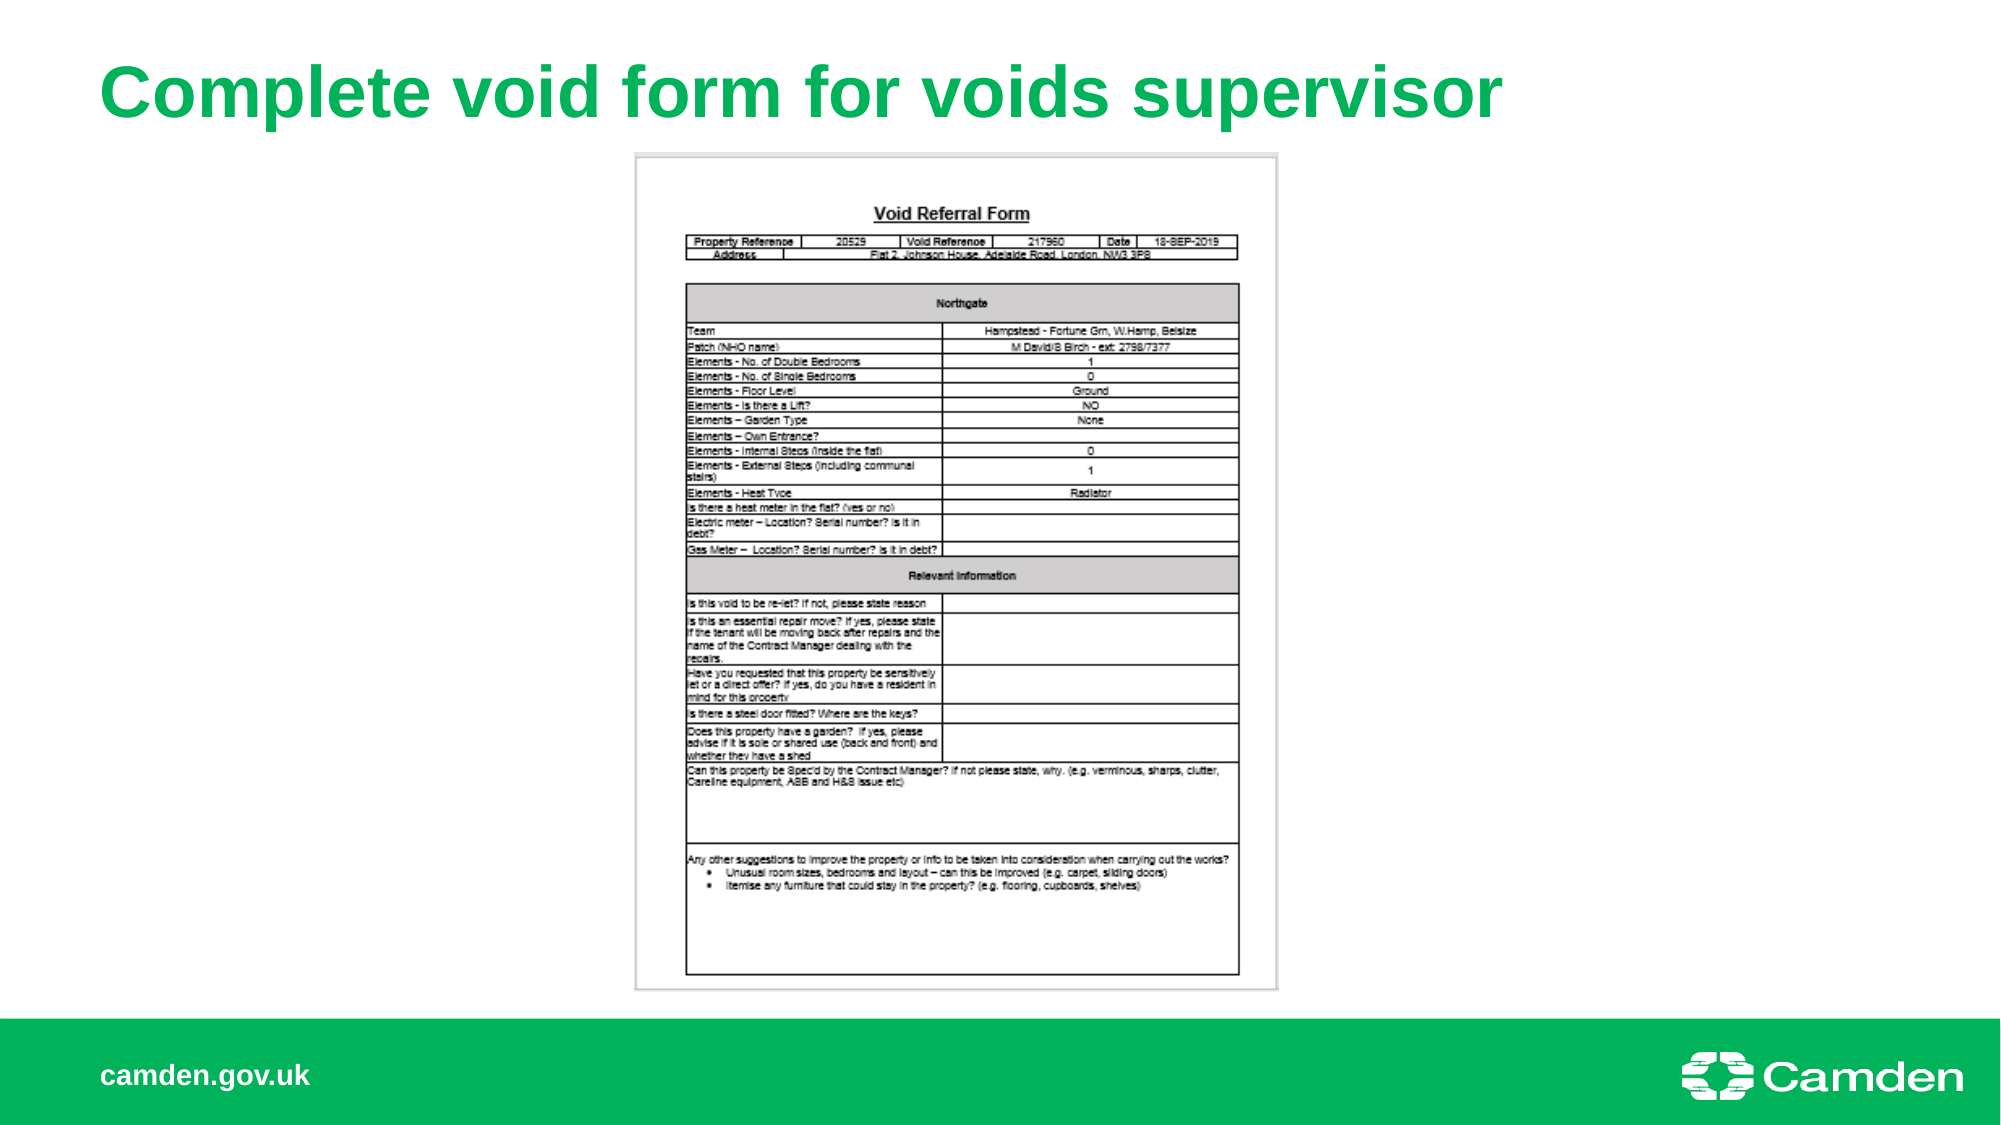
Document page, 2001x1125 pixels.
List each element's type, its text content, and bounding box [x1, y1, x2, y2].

picture [1682, 1052, 1963, 1100]
title Complete void form for voids supervisor [99, 45, 1900, 233]
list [633, 152, 1280, 993]
